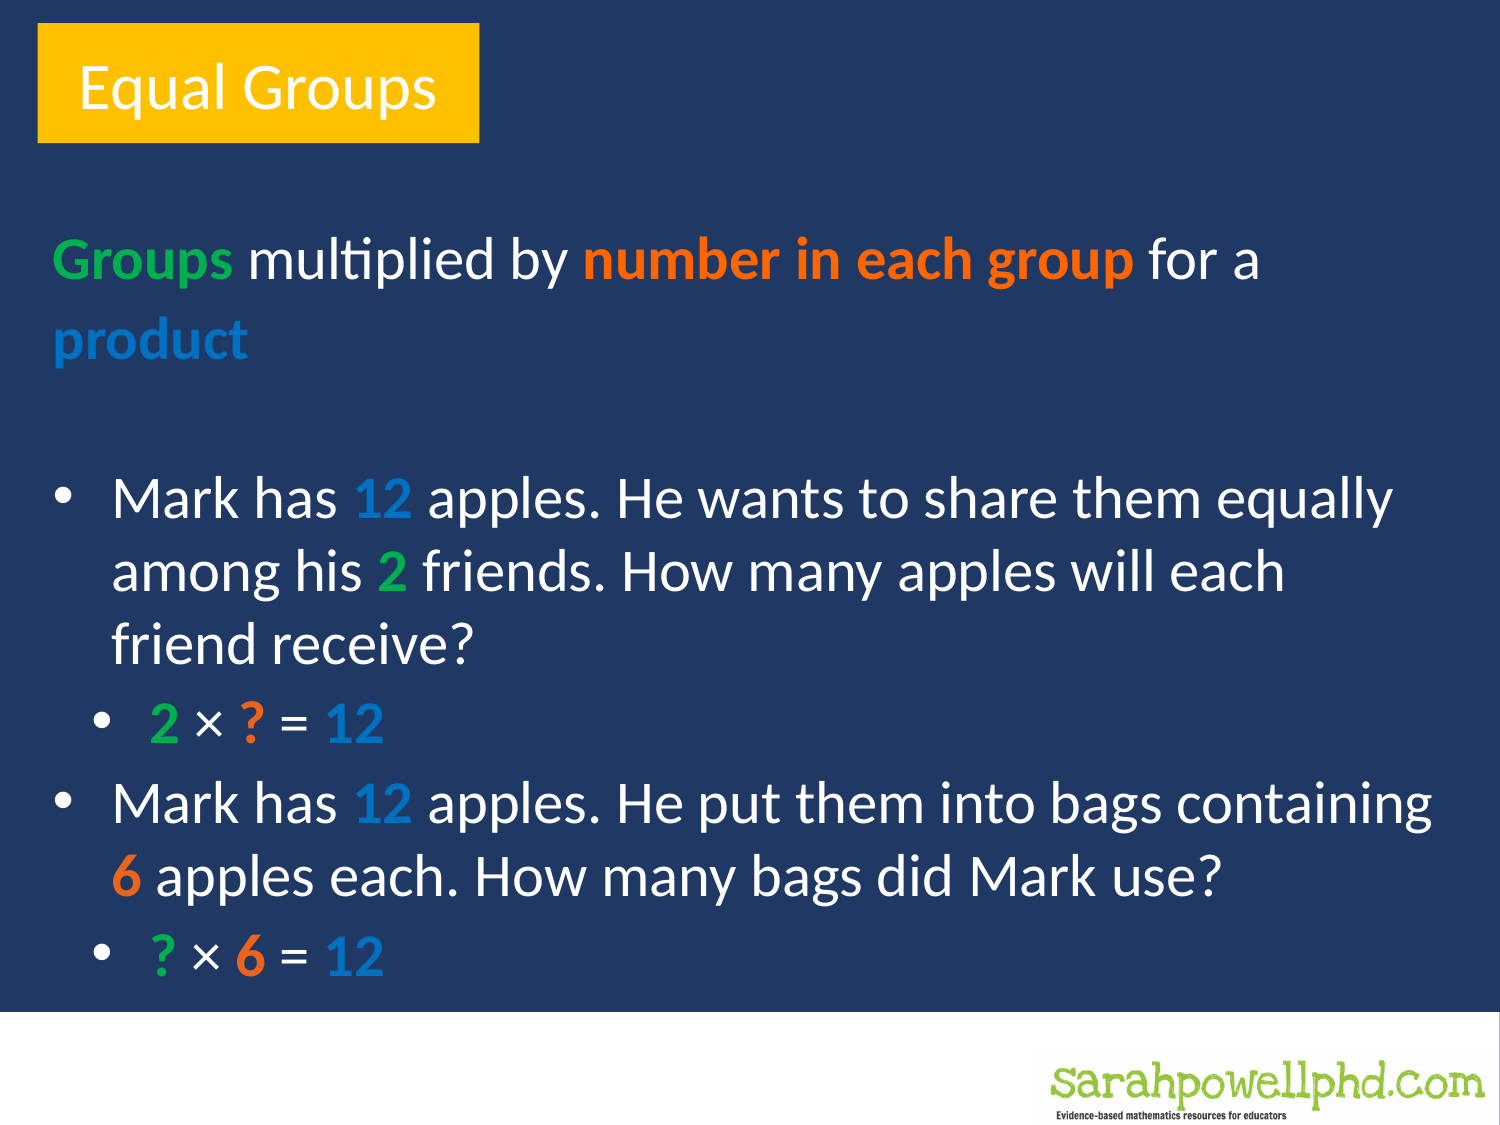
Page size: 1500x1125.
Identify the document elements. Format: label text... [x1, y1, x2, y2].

picture [1032, 1051, 1499, 1125]
list Groups multiplied by number in each group for a product Mark has 12 apples. He wants to share them equally among his 2 friends. How many apples will each friend receive? 2 × ? = 12 Mark has 12 apples. He put them into bags containing 6 apples each. How many bags did Mark use? ? × 6 = 12 [37, 204, 1463, 999]
text_box Equal Groups [36, 22, 480, 144]
